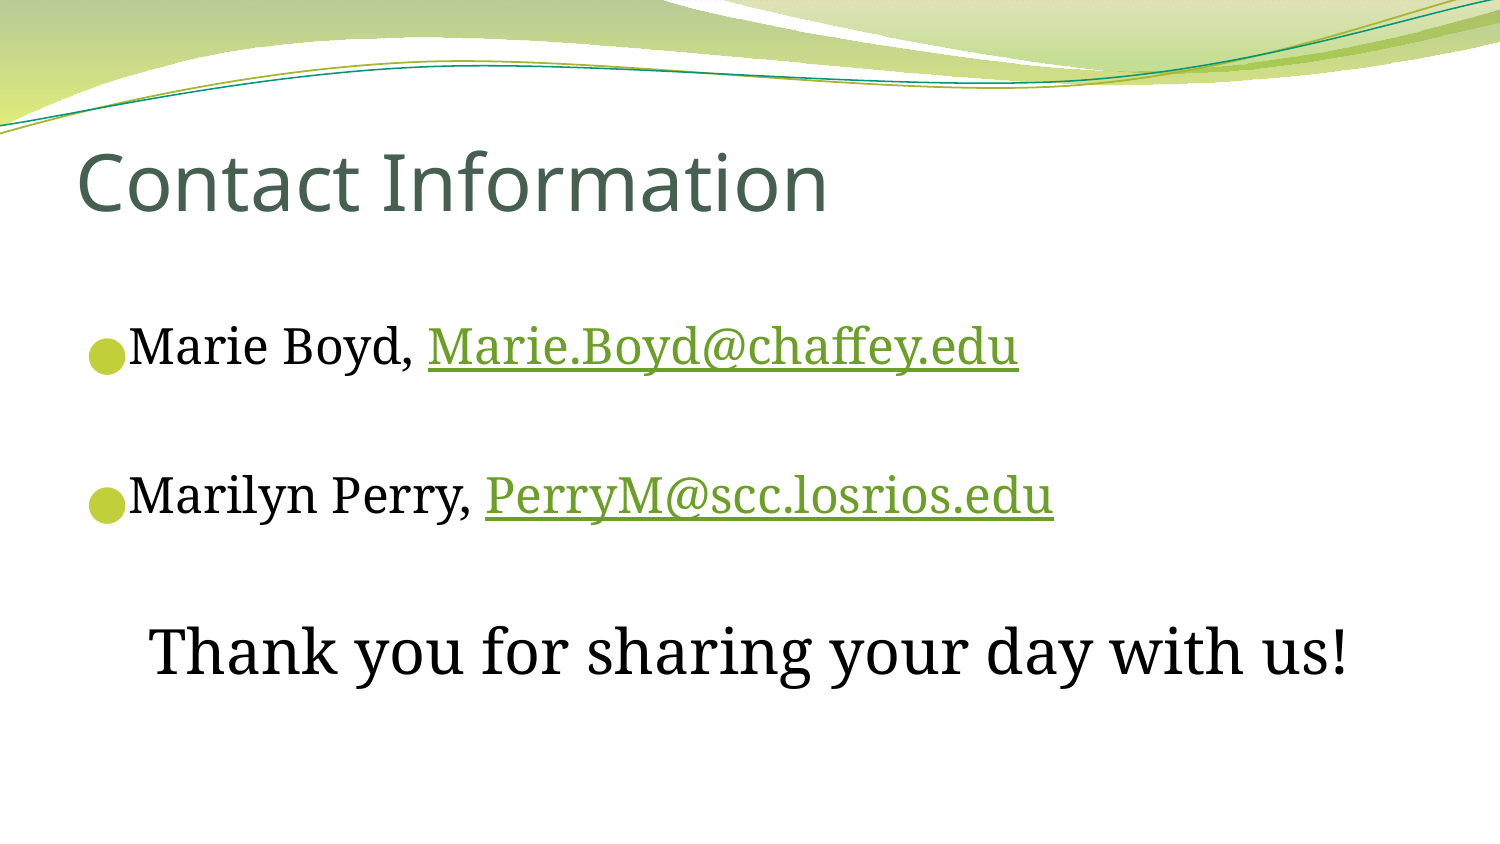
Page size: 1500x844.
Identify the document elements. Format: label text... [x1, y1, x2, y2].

title Contact Information [75, 86, 1425, 228]
list Marie Boyd, Marie.Boyd@chaffey.edu Marilyn Perry, PerryM@scc.losrios.edu Thank you for sharing your day with us! Thank you for sharing your day with us! [75, 238, 1425, 779]
